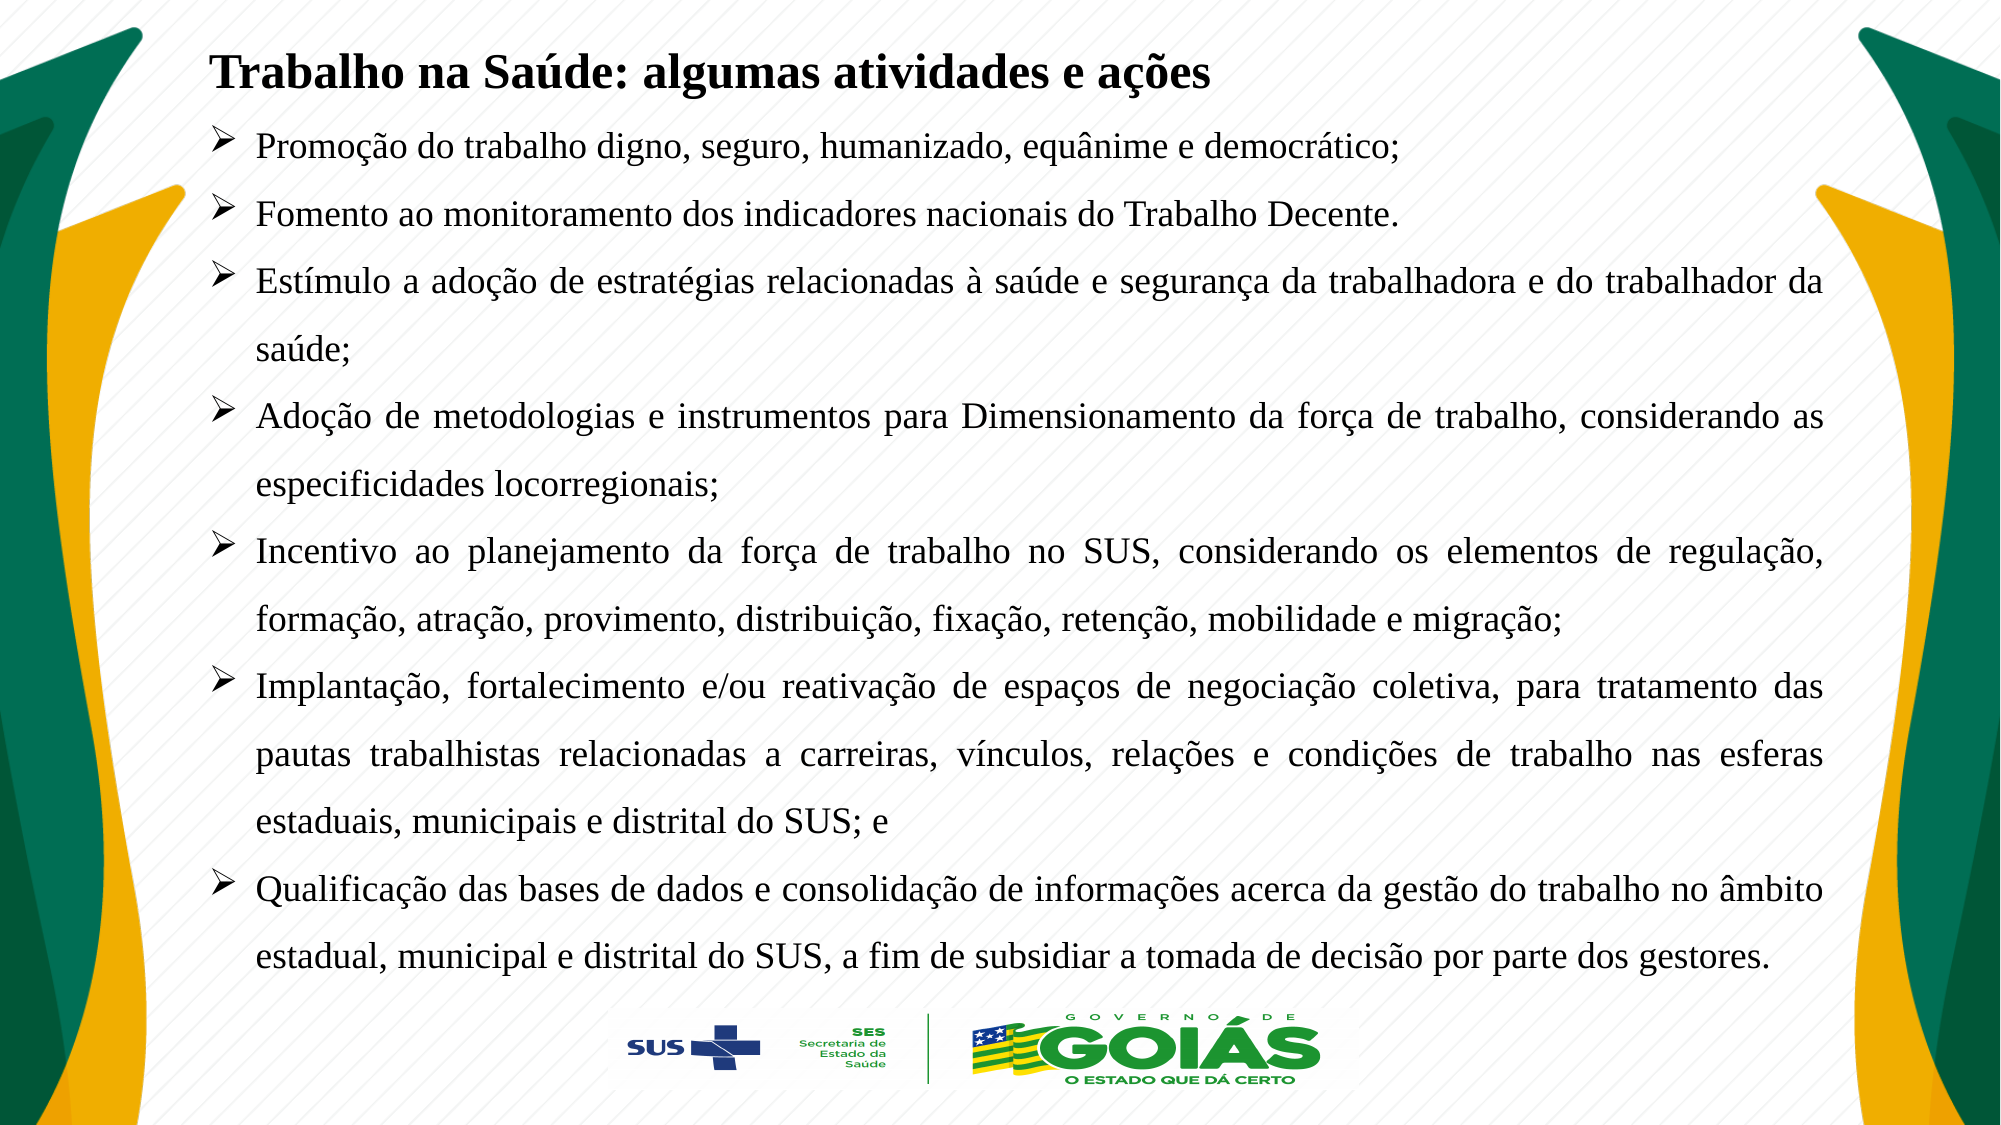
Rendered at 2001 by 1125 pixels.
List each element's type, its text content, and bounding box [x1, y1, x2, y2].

picture [0, 0, 2001, 1125]
text_box Trabalho na Saúde: algumas atividades e ações Promoção do trabalho digno, seguro, humanizado, equânime e democrático; Fomento ao monitoramento dos indicadores nacionais do Trabalho Decente. Estímulo a adoção de estratégias relacionadas à saúde e segurança da trabalhadora e do trabalhador da saúde; Adoção de metodologias e instrumentos para Dimensionamento da força de trabalho, considerando as especificidades locorregionais; Incentivo ao planejamento da força de trabalho no SUS, considerando os elementos de regulação, formação, atração, provimento, distribuição, fixação, retenção, mobilidade e migração; Implantação, fortalecimento e/ou reativação de espaços de negociação coletiva, para tratamento das pautas trabalhistas relacionadas a carreiras, vínculos, relações e condições de trabalho nas esferas estaduais, municipais e distrital do SUS; e Qualificação das bases de dados e consolidação de informações acerca da gestão do trabalho no âmbito estadual, municipal e distrital do SUS, a fim de subsidiar a tomada de decisão por parte dos gestores. [194, 0, 1842, 984]
